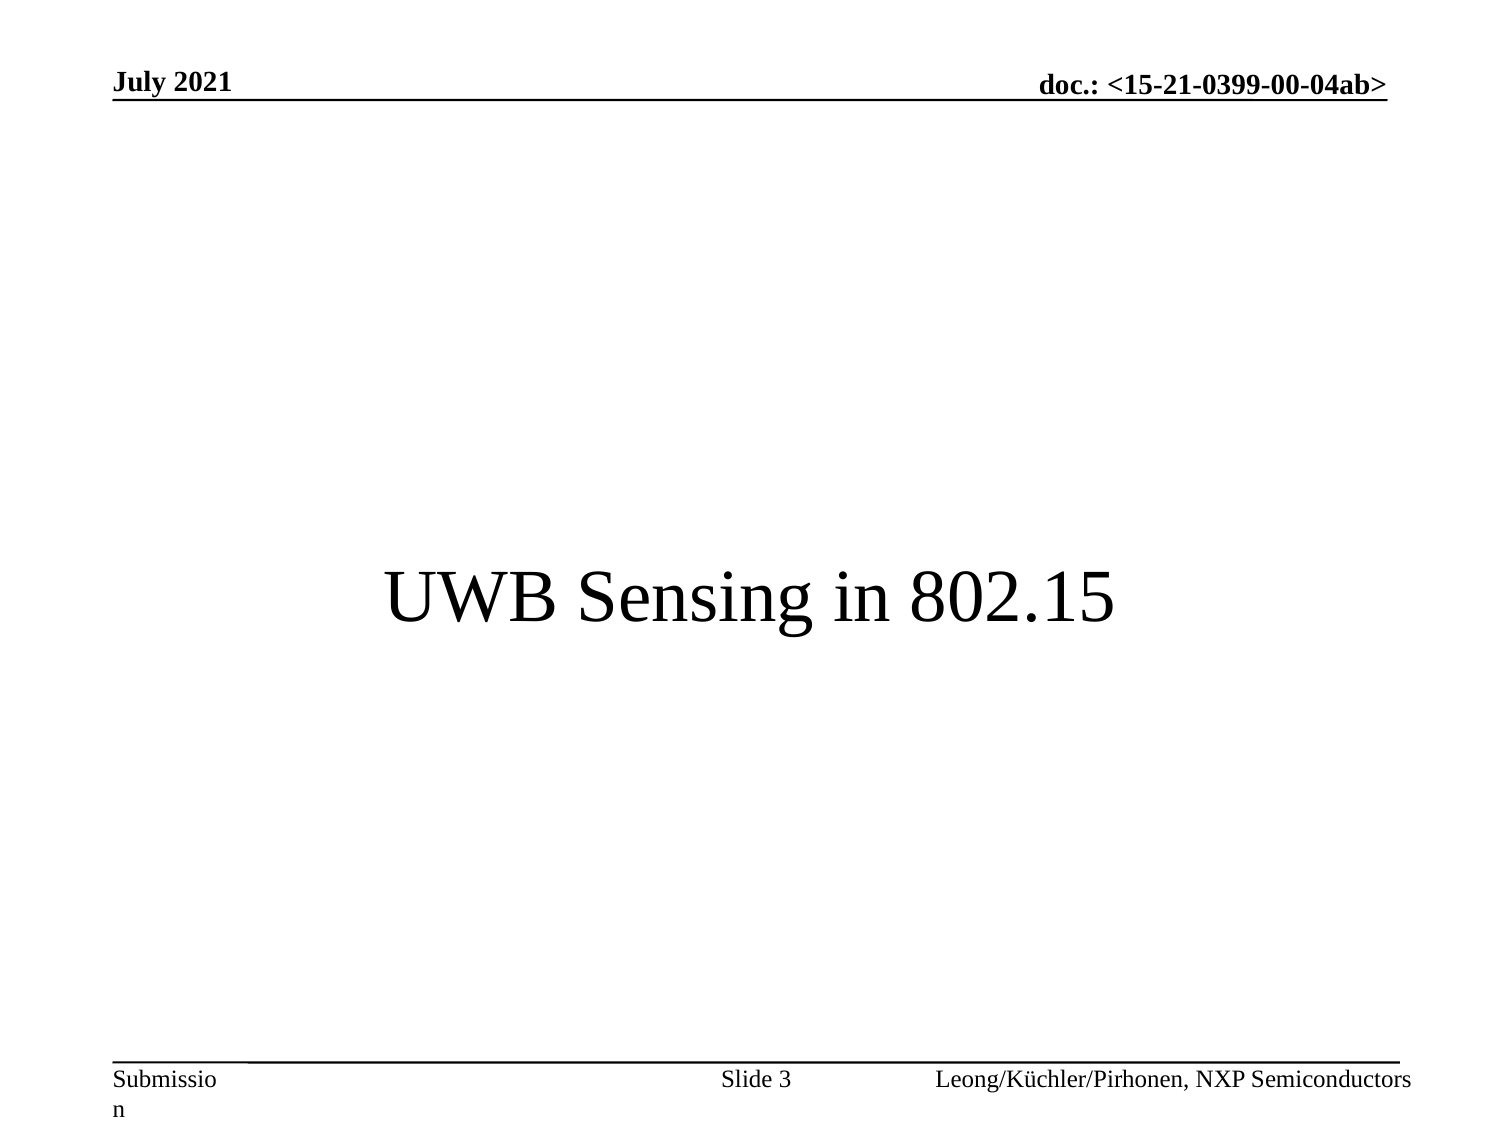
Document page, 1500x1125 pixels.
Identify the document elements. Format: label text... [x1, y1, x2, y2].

title UWB Sensing in 802.15 [112, 375, 1388, 988]
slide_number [112, 62, 375, 98]
footer Leong/Küchler/Pirhonen, NXP Semiconductors [820, 1062, 1413, 1093]
slide_number Slide 3 [712, 1062, 800, 1093]
